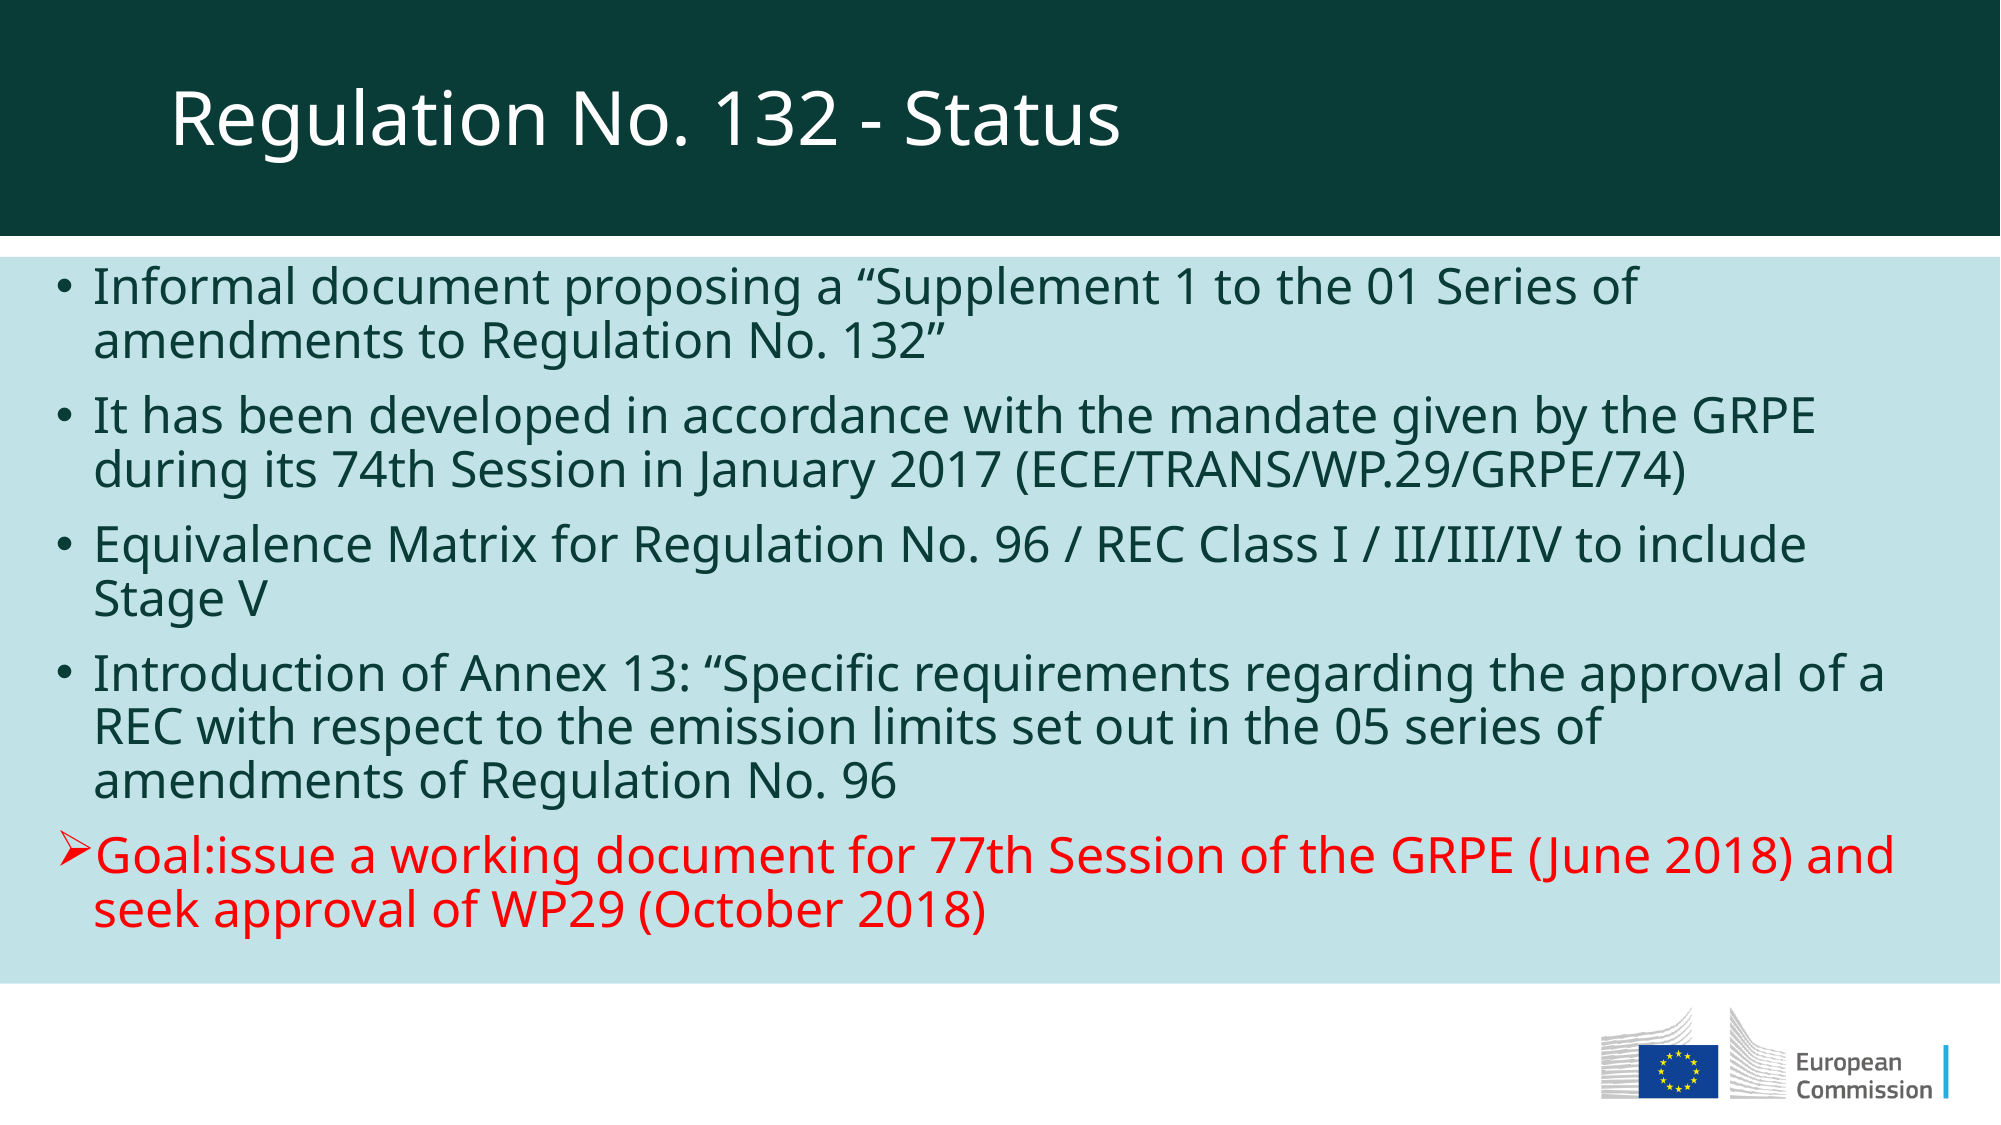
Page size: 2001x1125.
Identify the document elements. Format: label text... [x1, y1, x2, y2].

list Informal document proposing a “Supplement 1 to the 01 Series of amendments to Regulation No. 132” It has been developed in accordance with the mandate given by the GRPE during its 74th Session in January 2017 (ECE/TRANS/WP.29/GRPE/74) Equivalence Matrix for Regulation No. 96 / REC Class I / II/III/IV to include Stage V Introduction of Annex 13: “Specific requirements regarding the approval of a REC with respect to the emission limits set out in the 05 series of amendments of Regulation No. 96 Goal:issue a working document for 77th Session of the GRPE (June 2018) and seek approval of WP29 (October 2018) [40, 253, 1942, 999]
list Regulation No. 132 - Status [154, 73, 1942, 236]
picture [1572, 993, 1977, 1112]
